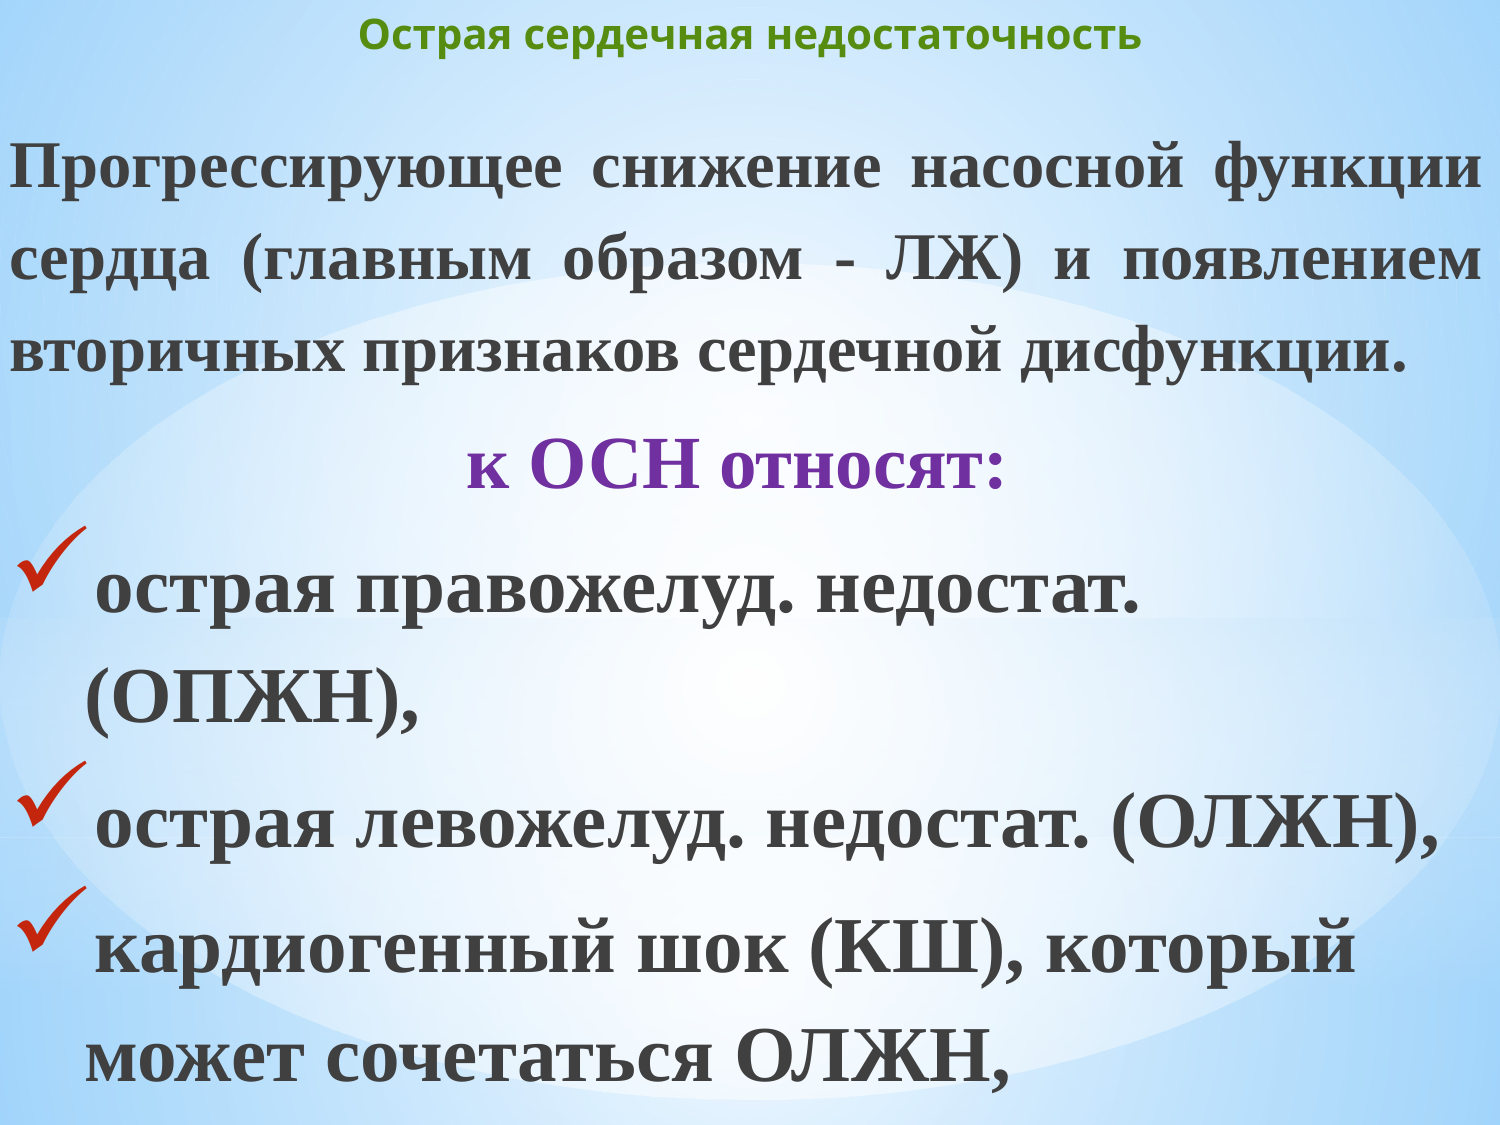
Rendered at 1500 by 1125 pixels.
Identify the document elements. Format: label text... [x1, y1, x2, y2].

title Острая сердечная недостаточность [0, 0, 1500, 101]
list Прогрессирующее снижение насосной функции сердца (главным образом - ЛЖ) и появлением вторичных признаков сердечной дисфункции. к ОСН относят: острая правожелуд. недостат. (ОПЖН), острая левожелуд. недостат. (ОЛЖН), кардиогенный шок (КШ), который может сочетаться ОЛЖН, [0, 101, 1500, 1125]
